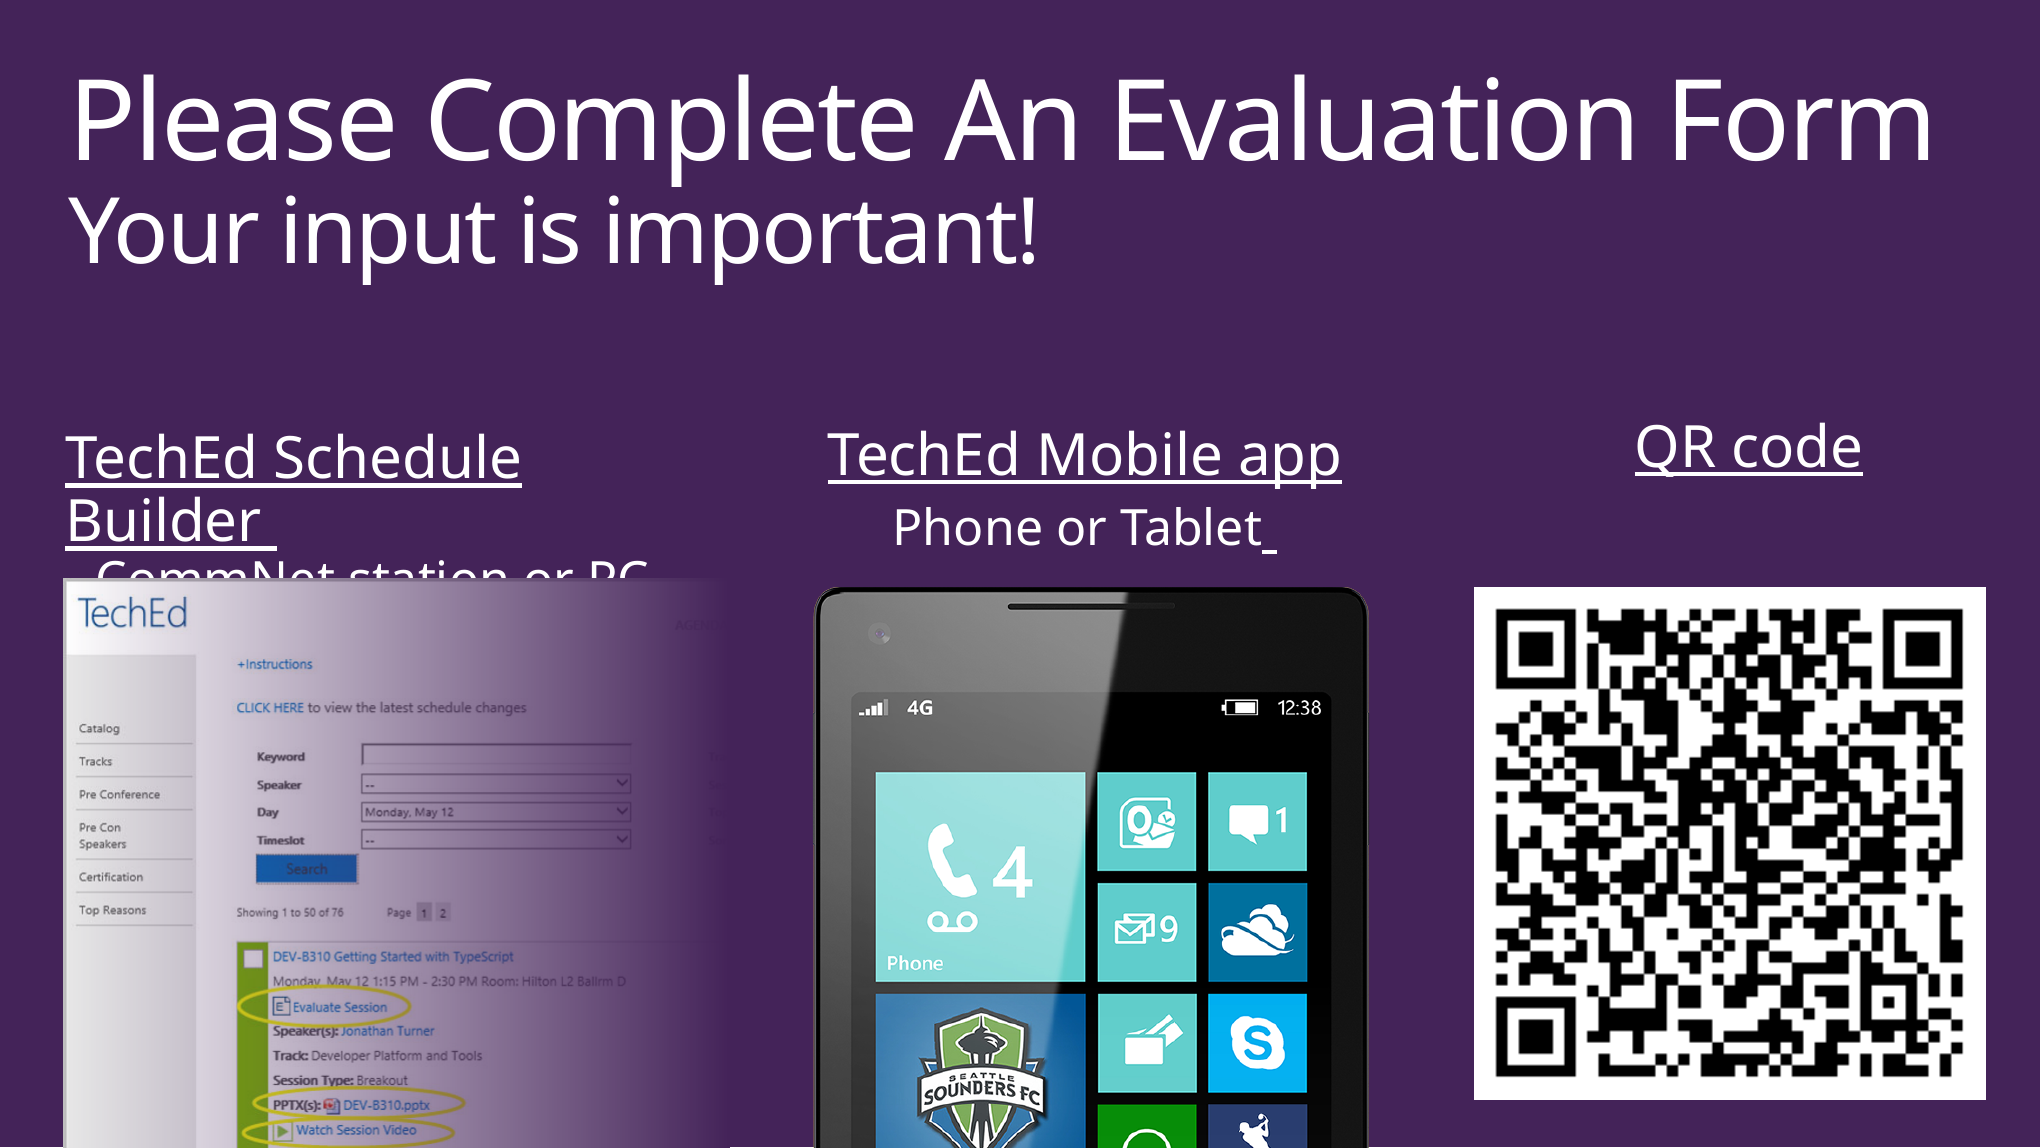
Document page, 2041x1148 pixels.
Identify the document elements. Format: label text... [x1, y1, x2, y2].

text_box TechEd Mobile app Phone or Tablet [782, 409, 1371, 664]
text_box TechEd Schedule Builder CommNet station or PC [34, 421, 695, 634]
text_box QR code [1482, 409, 2000, 513]
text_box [63, 578, 730, 1148]
picture [812, 587, 1370, 1148]
picture [1473, 587, 1987, 1100]
title Please Complete An Evaluation Form Your input is important! [45, 48, 1996, 199]
